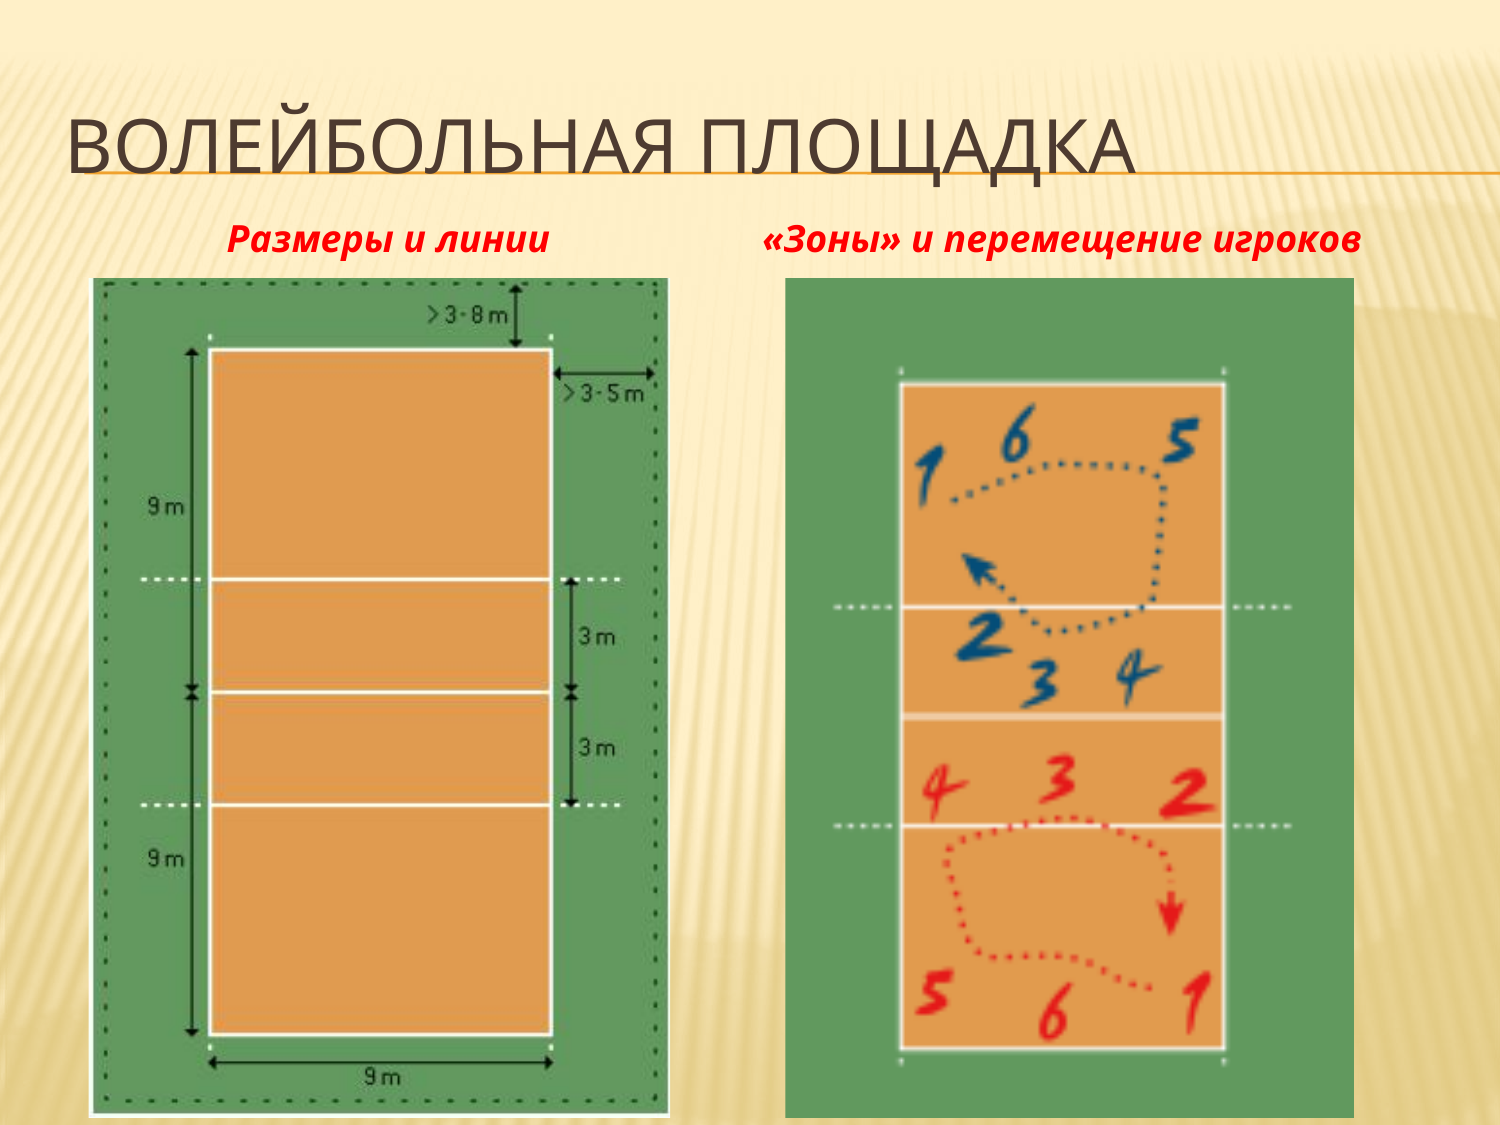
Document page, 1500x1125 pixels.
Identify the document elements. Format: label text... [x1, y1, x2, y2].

text_box Размеры и линии [211, 208, 566, 268]
title Волейбольная площадка [50, 75, 1475, 213]
text_box «Зоны» и перемещение игроков [747, 208, 1377, 268]
picture [88, 278, 671, 1118]
picture [785, 278, 1355, 1118]
